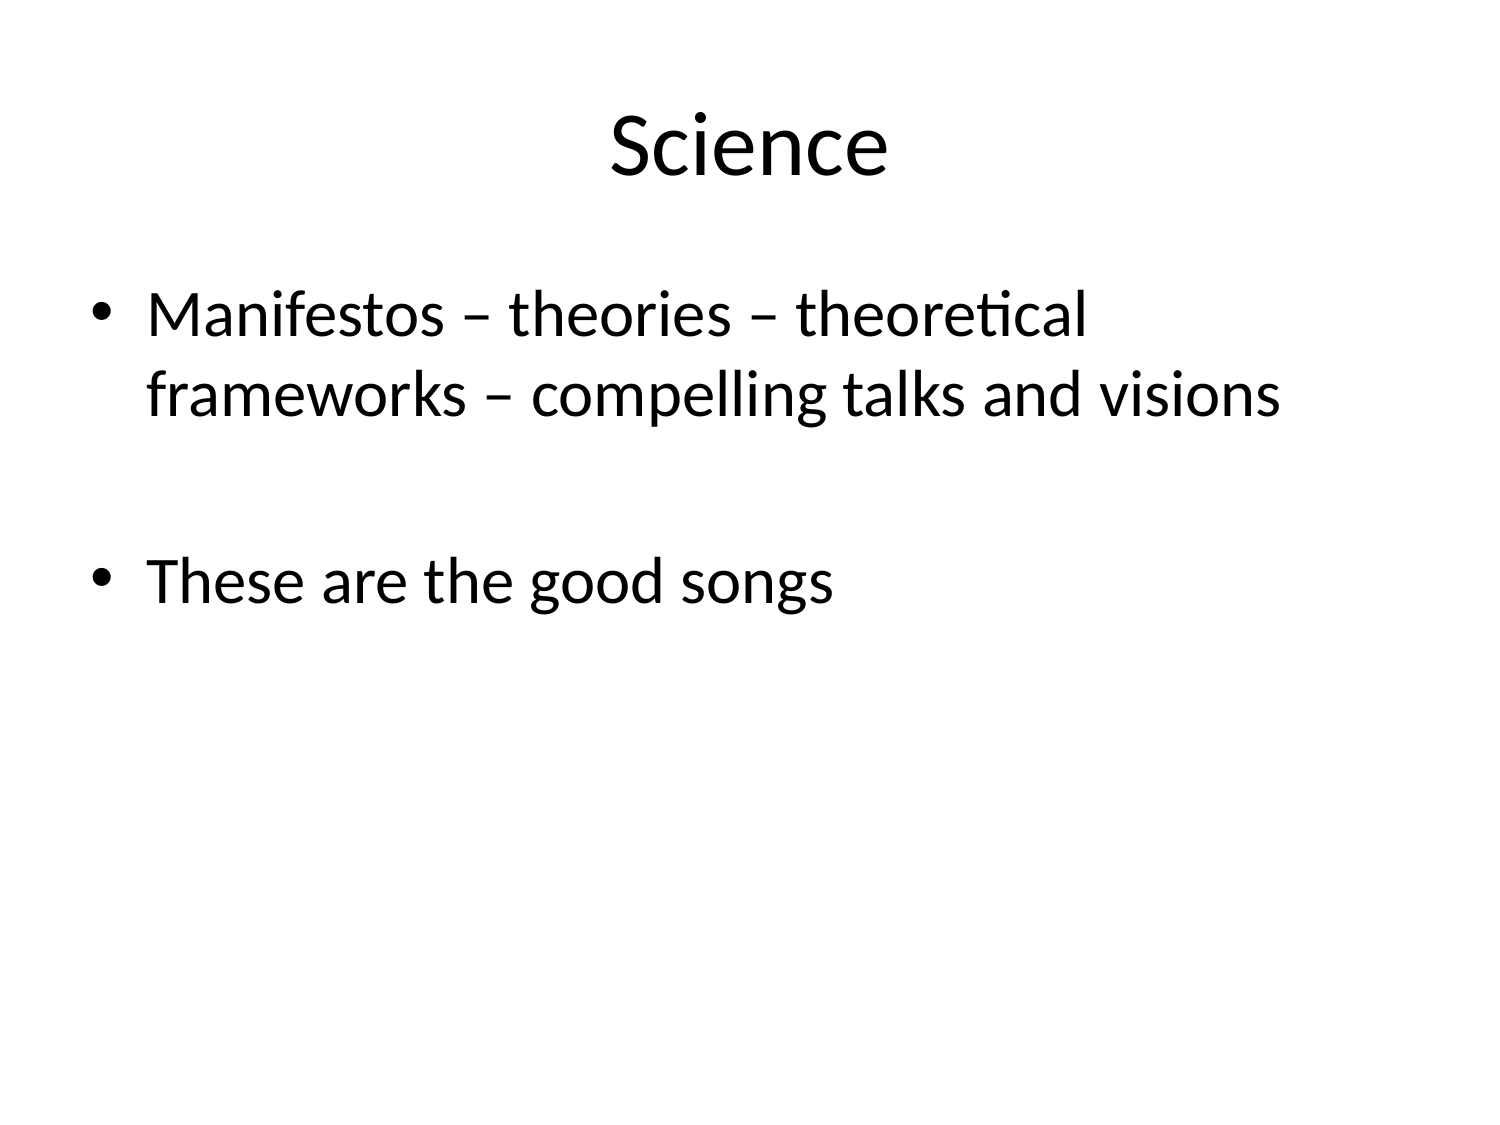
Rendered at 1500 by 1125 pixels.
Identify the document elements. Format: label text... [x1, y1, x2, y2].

list Manifestos – theories – theoretical frameworks – compelling talks and visions These are the good songs [75, 262, 1425, 1005]
title Science [75, 45, 1425, 233]
